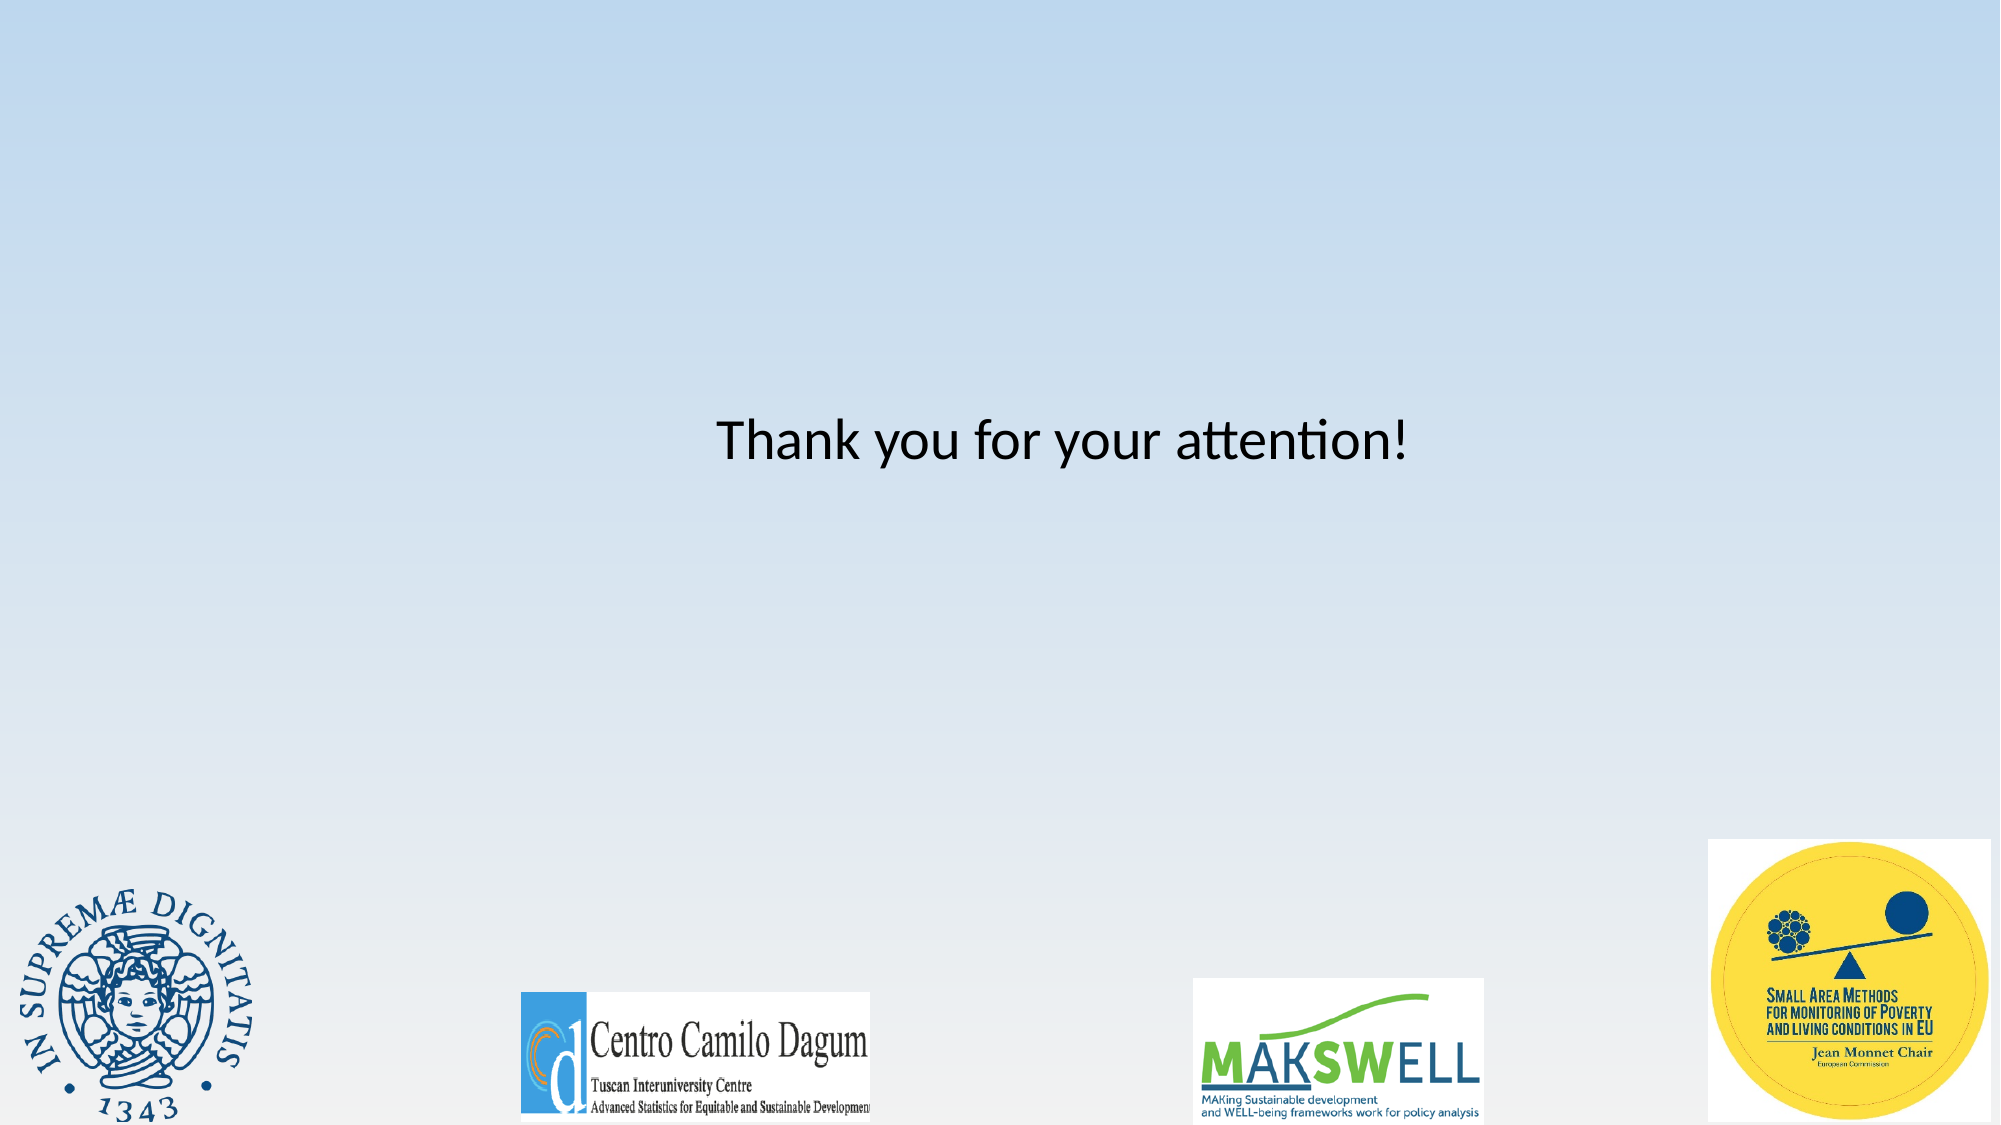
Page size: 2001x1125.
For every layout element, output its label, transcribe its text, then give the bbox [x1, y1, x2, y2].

text_box Thank you for your attention! [702, 394, 1426, 479]
picture [521, 992, 870, 1122]
picture [1193, 978, 1484, 1125]
picture [1708, 839, 1991, 1122]
picture [20, 889, 252, 1122]
